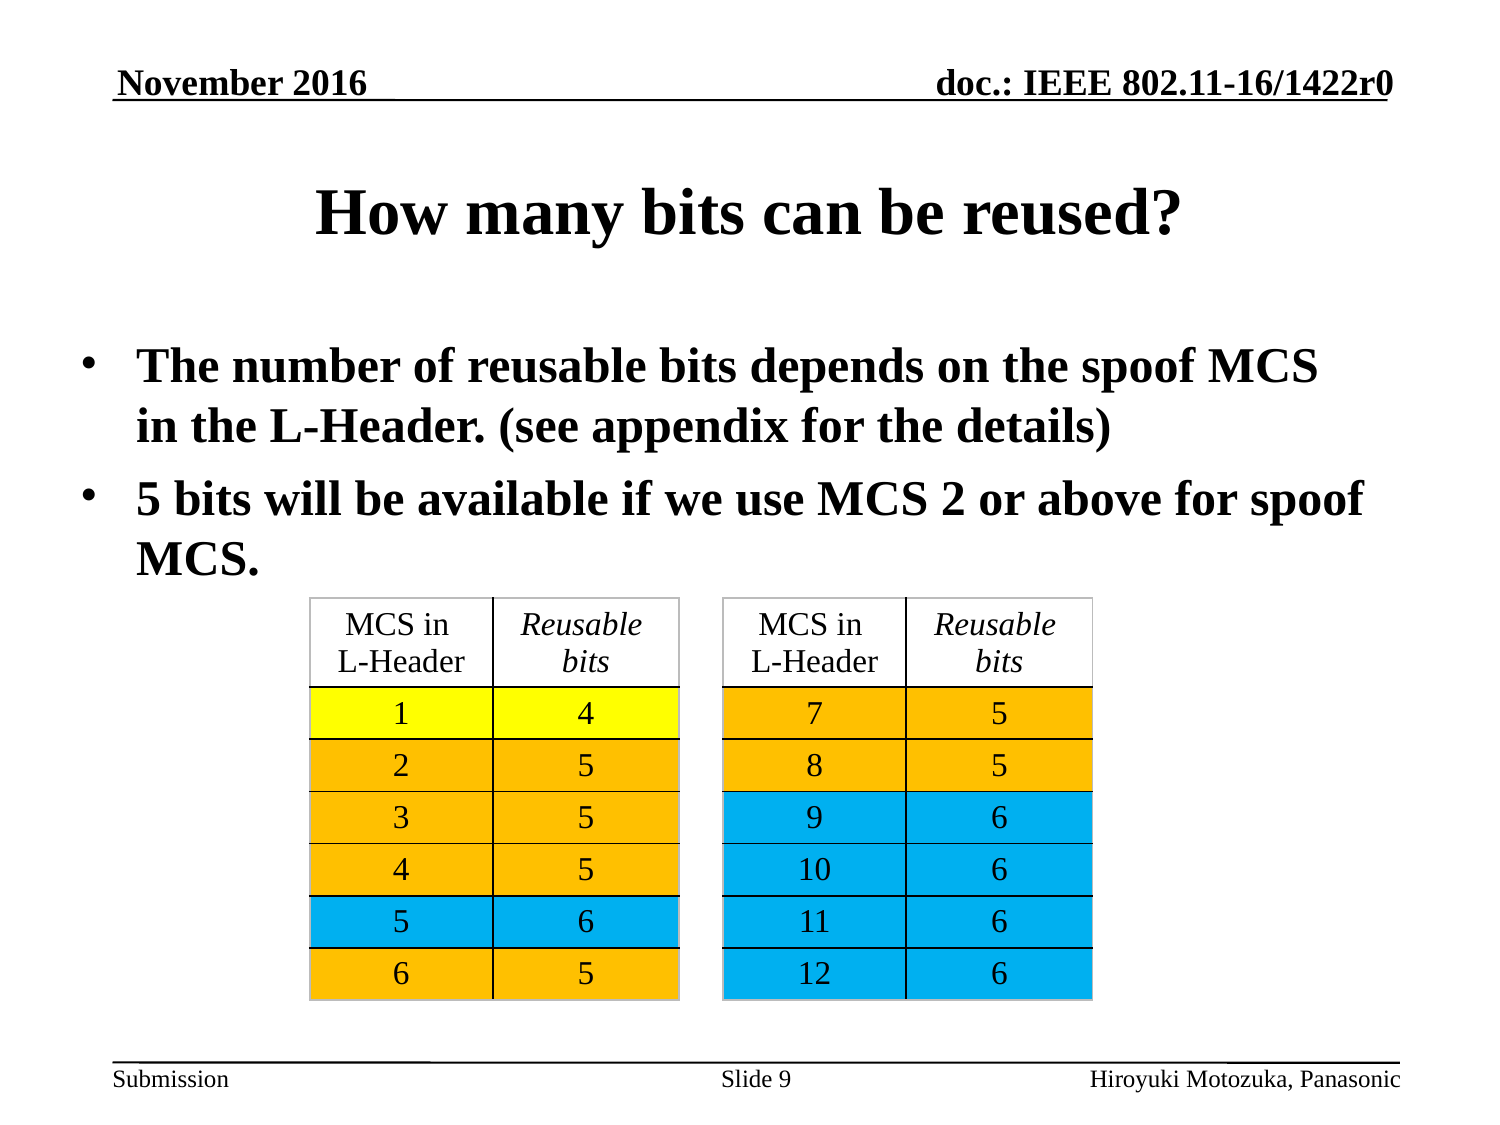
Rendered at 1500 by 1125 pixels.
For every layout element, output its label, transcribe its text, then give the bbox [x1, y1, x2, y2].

table_cell 4 [311, 844, 492, 895]
table_cell 6 [494, 897, 678, 947]
table_cell 1 [311, 688, 492, 738]
table_cell 5 [494, 949, 678, 999]
slide_number Slide 9 [712, 1061, 800, 1123]
table_cell 6 [907, 792, 1092, 843]
table_cell 6 [907, 844, 1092, 895]
table_cell 6 [311, 949, 492, 999]
table_cell 6 [907, 897, 1092, 947]
table_cell 5 [494, 844, 678, 895]
table_cell 5 [907, 688, 1092, 738]
table_cell 8 [724, 740, 905, 791]
table_cell 12 [724, 949, 905, 999]
table_cell 5 [494, 792, 678, 843]
table_header MCS in L-Header [311, 599, 492, 686]
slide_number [116, 58, 507, 104]
table_cell 5 [311, 897, 492, 947]
table_cell 9 [724, 792, 905, 843]
table_cell 10 [724, 844, 905, 895]
table_cell 5 [494, 740, 678, 791]
table_cell 6 [907, 949, 1092, 999]
text_box The number of reusable bits depends on the spoof MCS in the L-Header. (see appendix for the details) 5 bits will be available if we use MCS 2 or above for spoof MCS. [64, 324, 1400, 598]
table_cell 7 [724, 688, 905, 738]
table_cell 3 [311, 792, 492, 843]
table_cell 11 [724, 897, 905, 947]
table_header Reusable bits [494, 599, 678, 686]
table_cell 5 [907, 740, 1092, 791]
table_cell 2 [311, 740, 492, 791]
table_cell 4 [494, 688, 678, 738]
footer Hiroyuki Motozuka, Panasonic [1007, 1061, 1402, 1093]
table_header MCS in L-Header [724, 599, 905, 686]
title How many bits can be reused? [112, 111, 1388, 303]
table_header Reusable bits [907, 599, 1092, 686]
